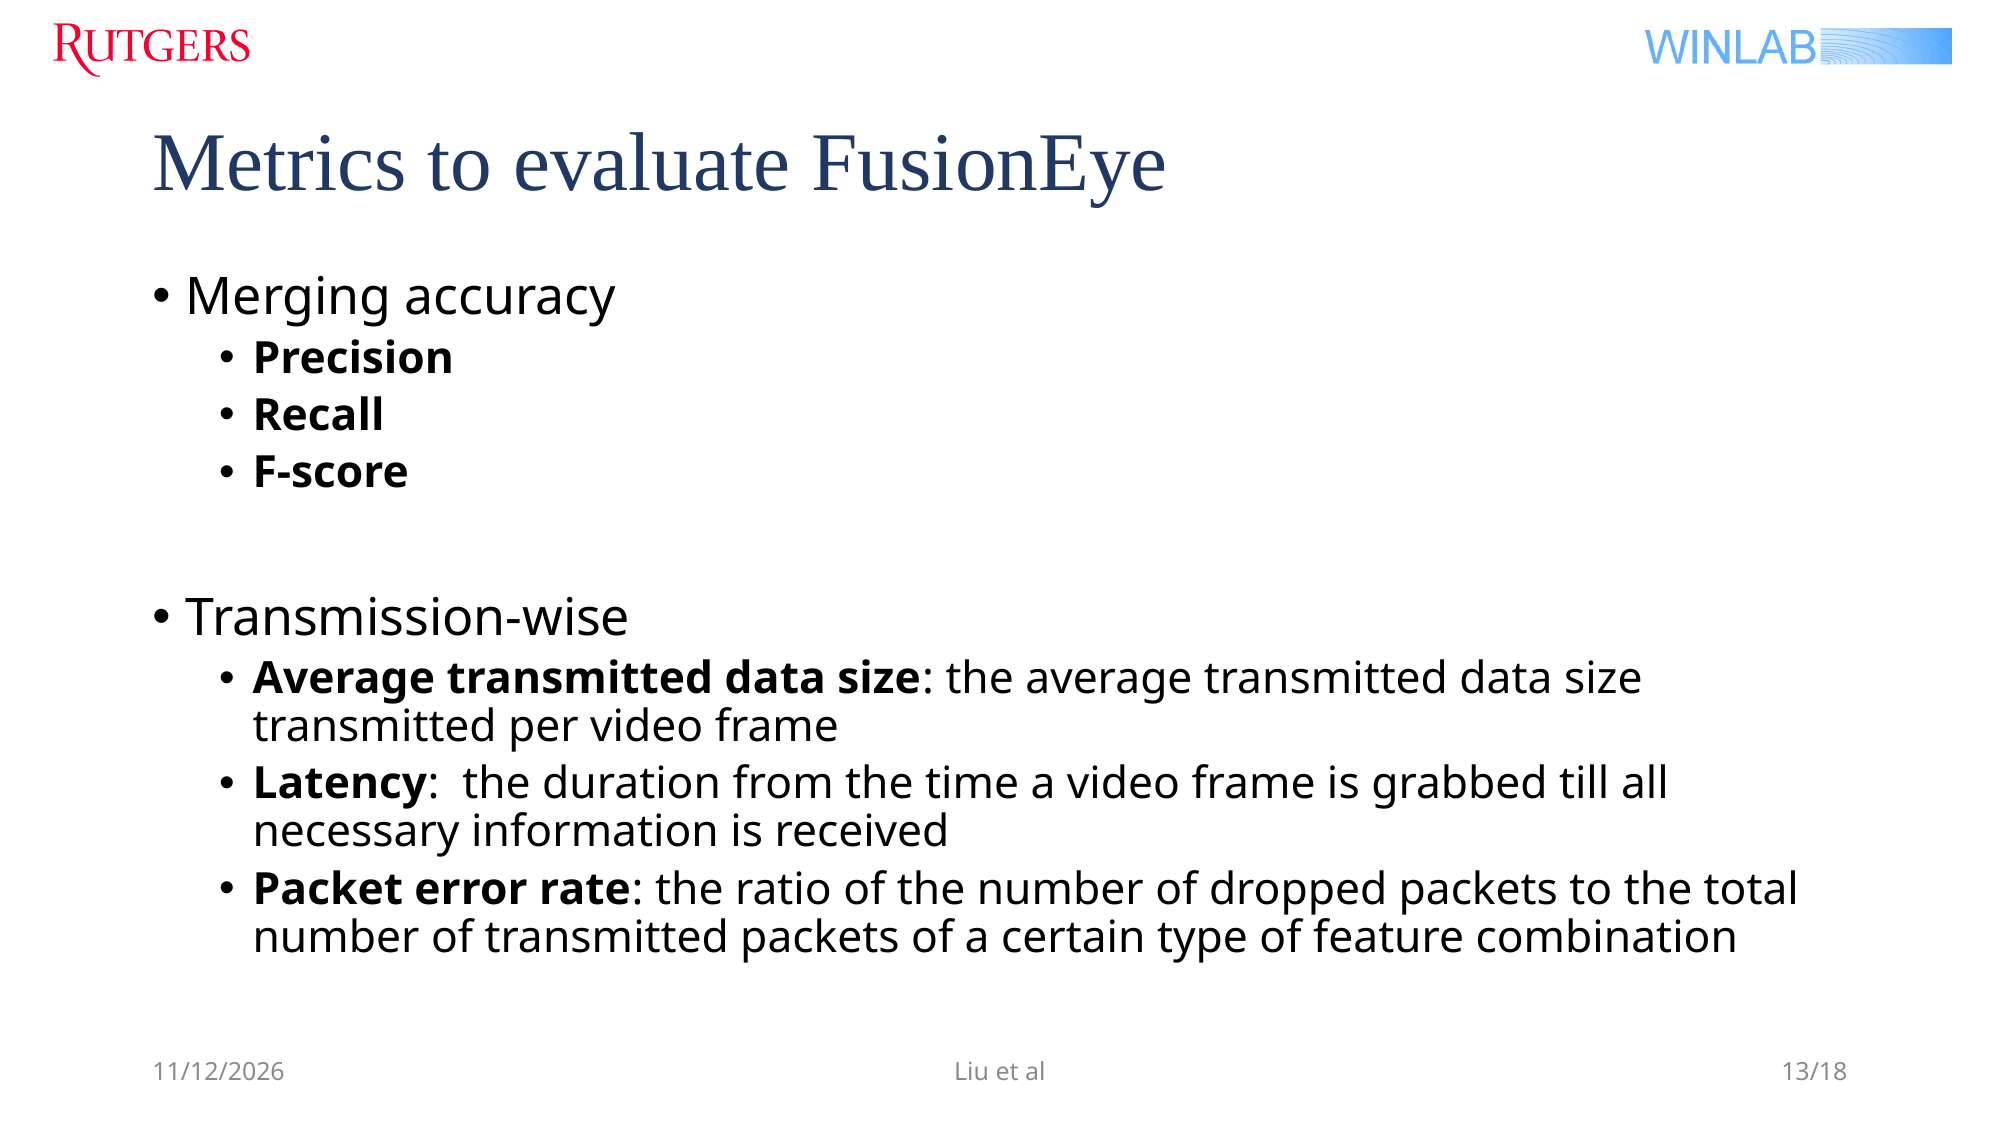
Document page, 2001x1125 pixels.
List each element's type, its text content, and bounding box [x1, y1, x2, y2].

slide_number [137, 1042, 588, 1103]
slide_number 13/18 [1412, 1042, 1863, 1103]
list Merging accuracy Precision Recall F-score Transmission-wise Average transmitted data size: the average transmitted data size transmitted per video frame Latency: the duration from the time a video frame is grabbed till all necessary information is received Packet error rate: the ratio of the number of dropped packets to the total number of transmitted packets of a certain type of feature combination [137, 262, 1850, 1014]
picture [48, 17, 257, 92]
title Metrics to evaluate FusionEye [137, 91, 1863, 236]
footer Liu et al [662, 1042, 1338, 1103]
picture [1644, 27, 1952, 65]
